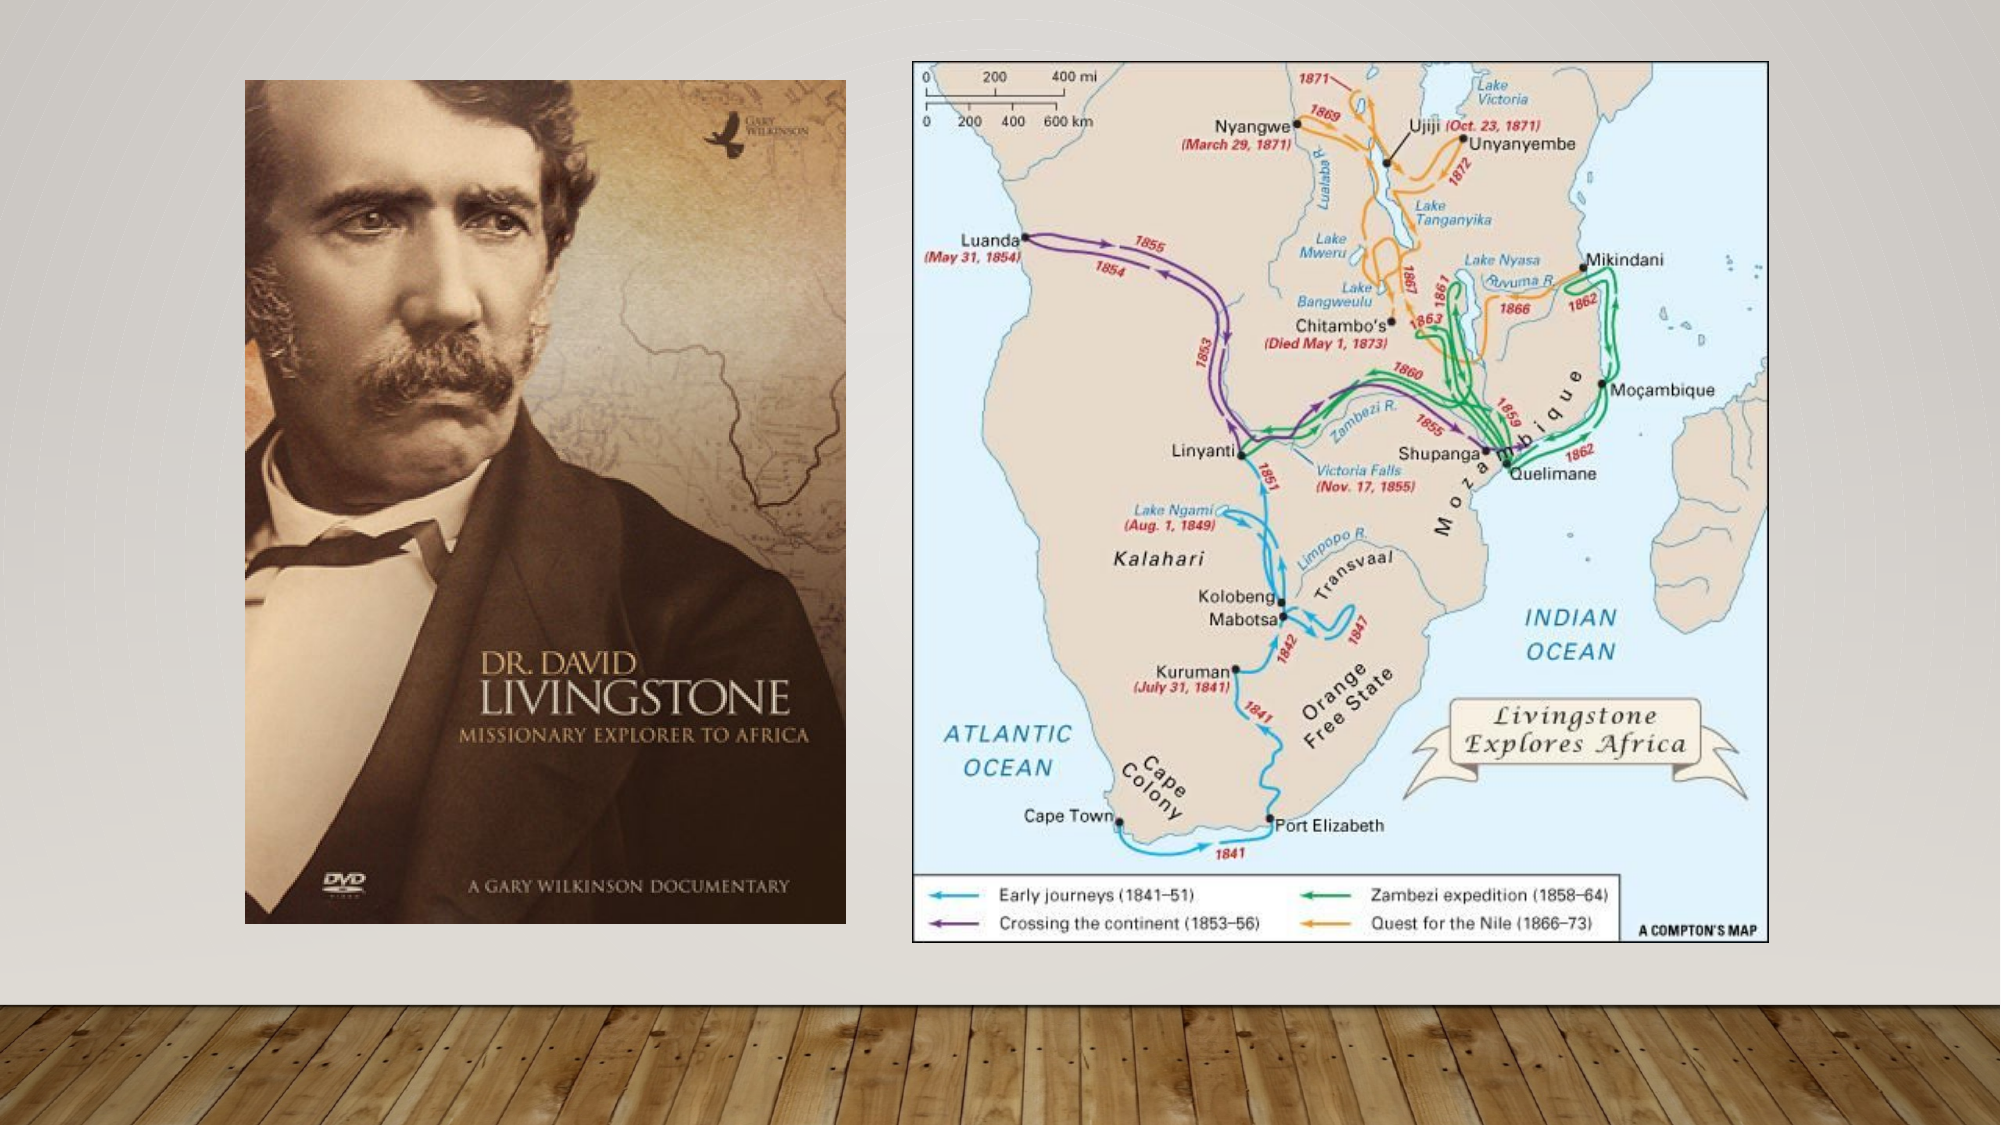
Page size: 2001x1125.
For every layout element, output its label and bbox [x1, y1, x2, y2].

picture [245, 80, 846, 924]
picture [0, 1005, 2000, 1125]
picture [912, 61, 1769, 943]
